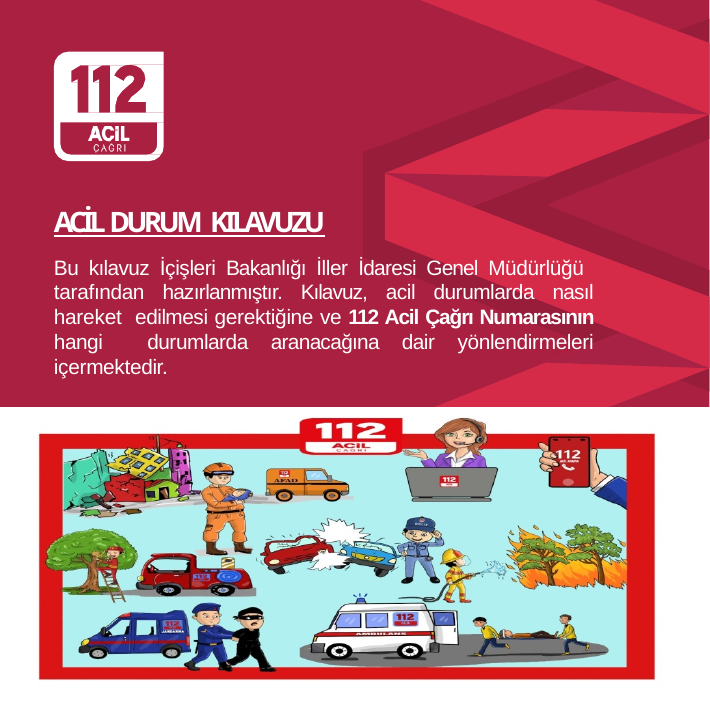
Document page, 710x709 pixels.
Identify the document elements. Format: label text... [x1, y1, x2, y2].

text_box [53, 51, 164, 162]
picture [16, 413, 693, 706]
text_box ACİL DURUM KILAVUZU Bu kılavuz İçişleri Bakanlığı İller İdaresi Genel Müdürlüğü tarafından hazırlanmıştır. Kılavuz, acil durumlarda nasıl hareket edilmesi gerektiğine ve 112 Acil Çağrı Numarasının hangi durumlarda aranacağına dair yönlendirmeleri içermektedir. [51, 202, 357, 379]
text_box [0, 0, 360, 407]
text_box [362, 0, 710, 408]
